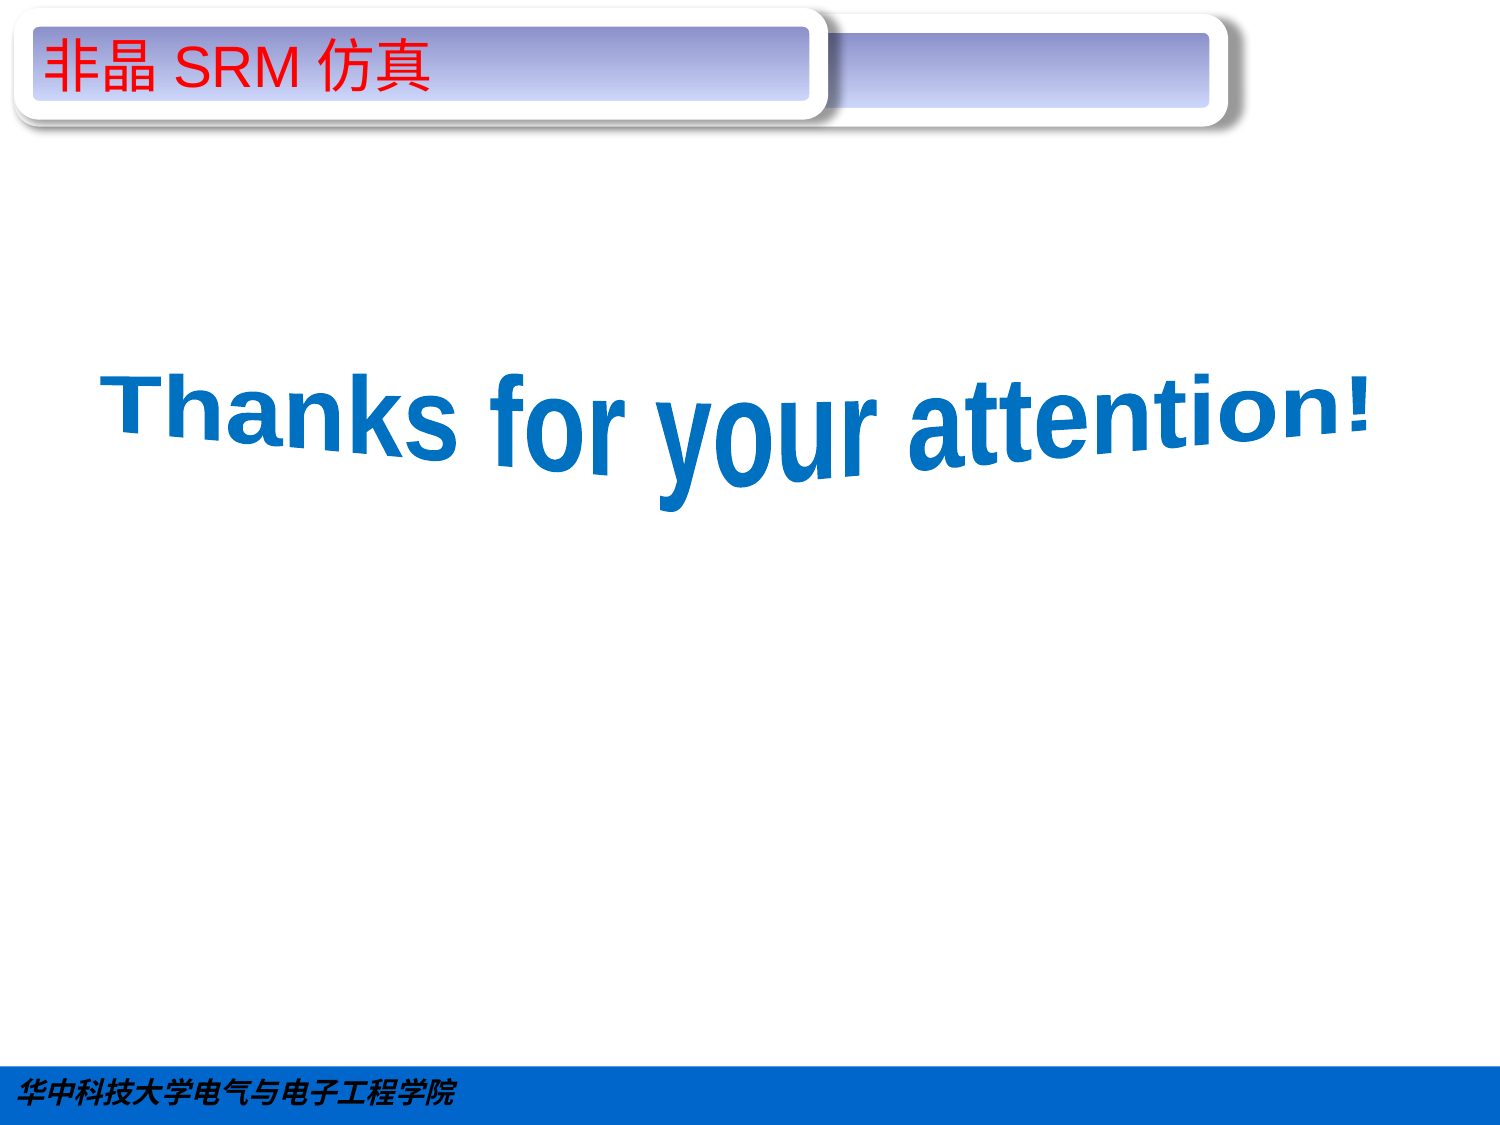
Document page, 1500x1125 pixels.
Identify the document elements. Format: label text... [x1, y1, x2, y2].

footer 华中科技大学电气与电子工程学院 [0, 1066, 1500, 1125]
text_box 非晶SRM仿真 [21, 15, 821, 113]
